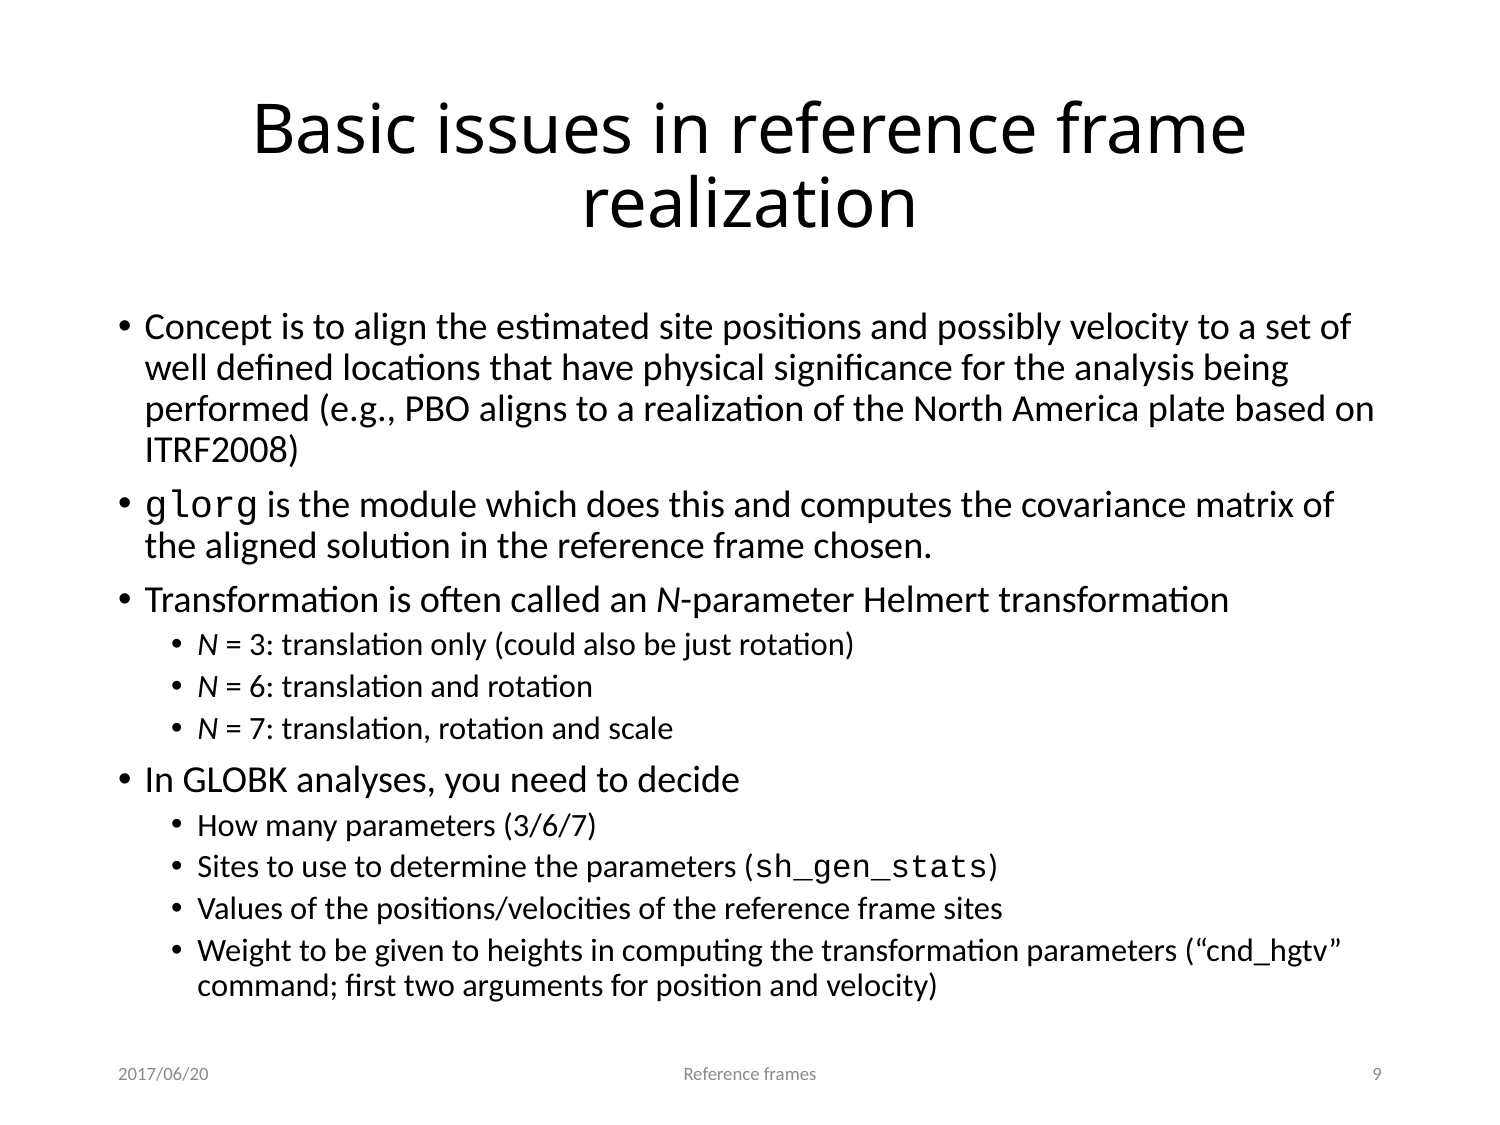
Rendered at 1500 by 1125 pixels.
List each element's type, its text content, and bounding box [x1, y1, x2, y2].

list Concept is to align the estimated site positions and possibly velocity to a set of well defined locations that have physical significance for the analysis being performed (e.g., PBO aligns to a realization of the North America plate based on ITRF2008) glorg is the module which does this and computes the covariance matrix of the aligned solution in the reference frame chosen. Transformation is often called an N-parameter Helmert transformation N = 3: translation only (could also be just rotation) N = 6: translation and rotation N = 7: translation, rotation and scale In GLOBK analyses, you need to decide How many parameters (3/6/7) Sites to use to determine the parameters (sh_gen_stats) Values of the positions/velocities of the reference frame sites Weight to be given to heights in computing the transformation parameters (“cnd_hgtv” command; first two arguments for position and velocity) [103, 299, 1397, 1014]
title Basic issues in reference frame realization [103, 59, 1397, 278]
slide_number 8 [1059, 1042, 1397, 1103]
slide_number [103, 1042, 441, 1103]
footer Reference frames [496, 1042, 1004, 1103]
